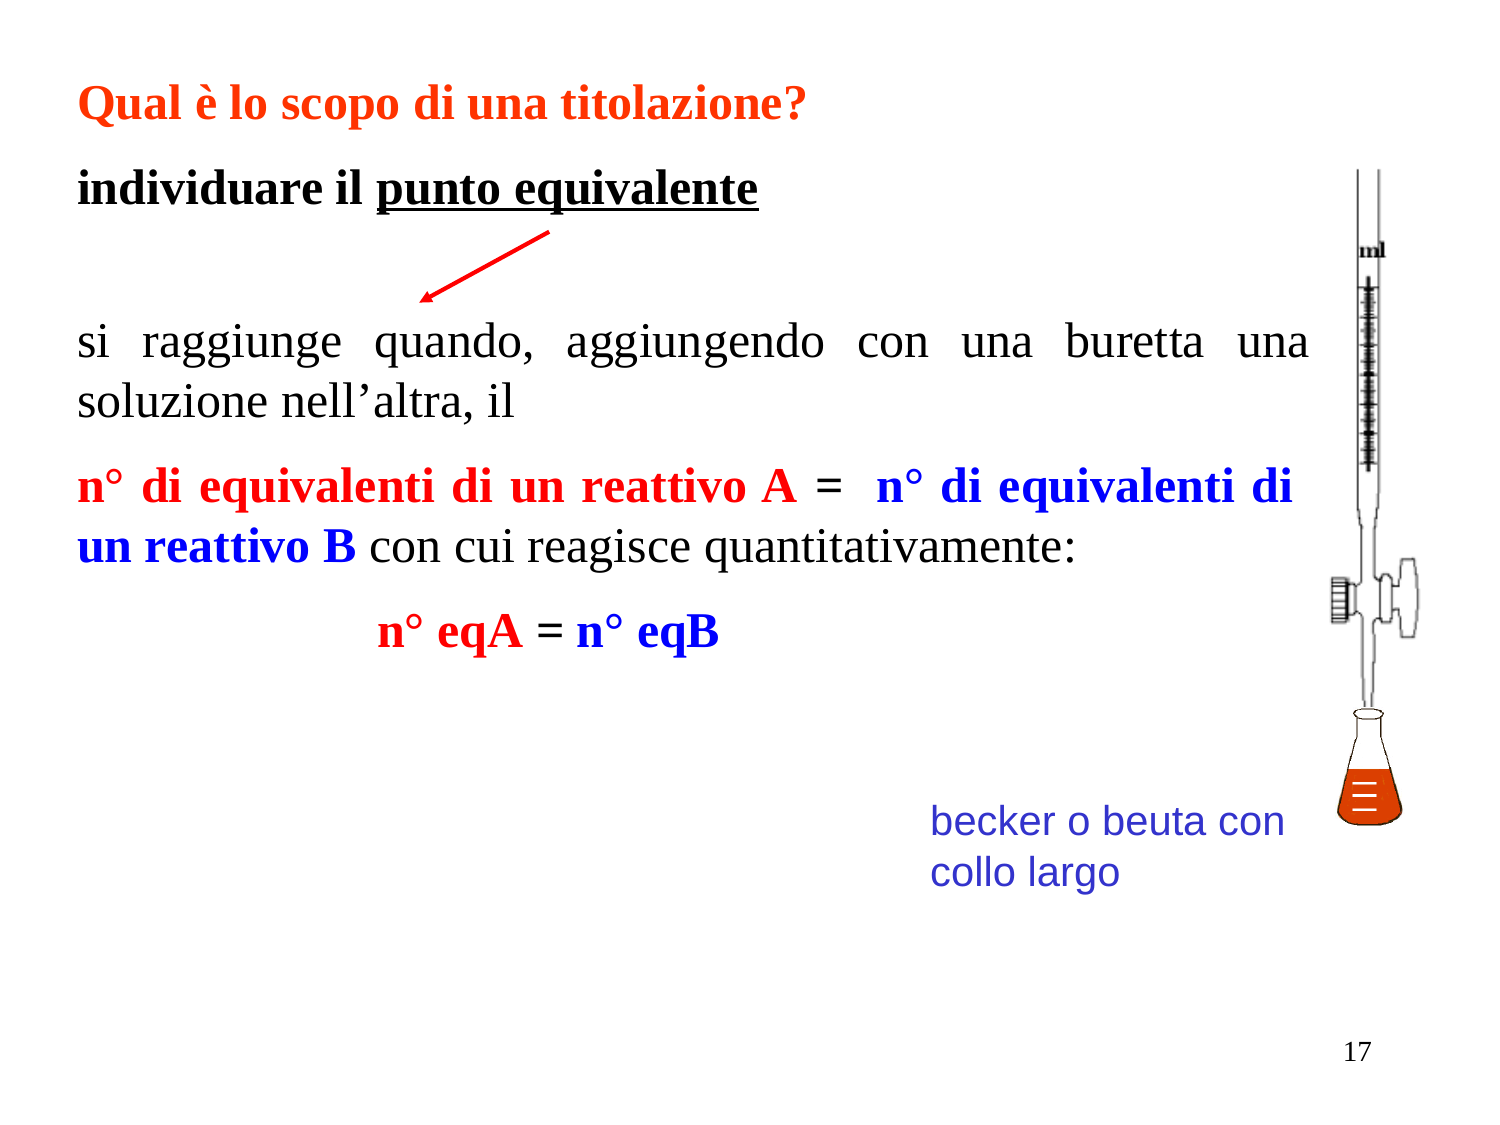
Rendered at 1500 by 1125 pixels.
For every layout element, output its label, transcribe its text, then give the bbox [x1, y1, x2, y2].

text_box [419, 231, 550, 303]
text_box si raggiunge quando, aggiungendo con una buretta una soluzione nell’altra, il n° di equivalenti di un reattivo A = n° di equivalenti di un reattivo B con cui reagisce quantitativamente: n° eqA = n° eqB [62, 299, 1313, 665]
text_box Qual è lo scopo di una titolazione? individuare il punto equivalente [62, 62, 916, 223]
slide_number 17 [1074, 1024, 1388, 1101]
text_box becker o beuta con collo largo [915, 786, 1307, 902]
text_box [1334, 707, 1405, 827]
picture [1318, 139, 1441, 752]
